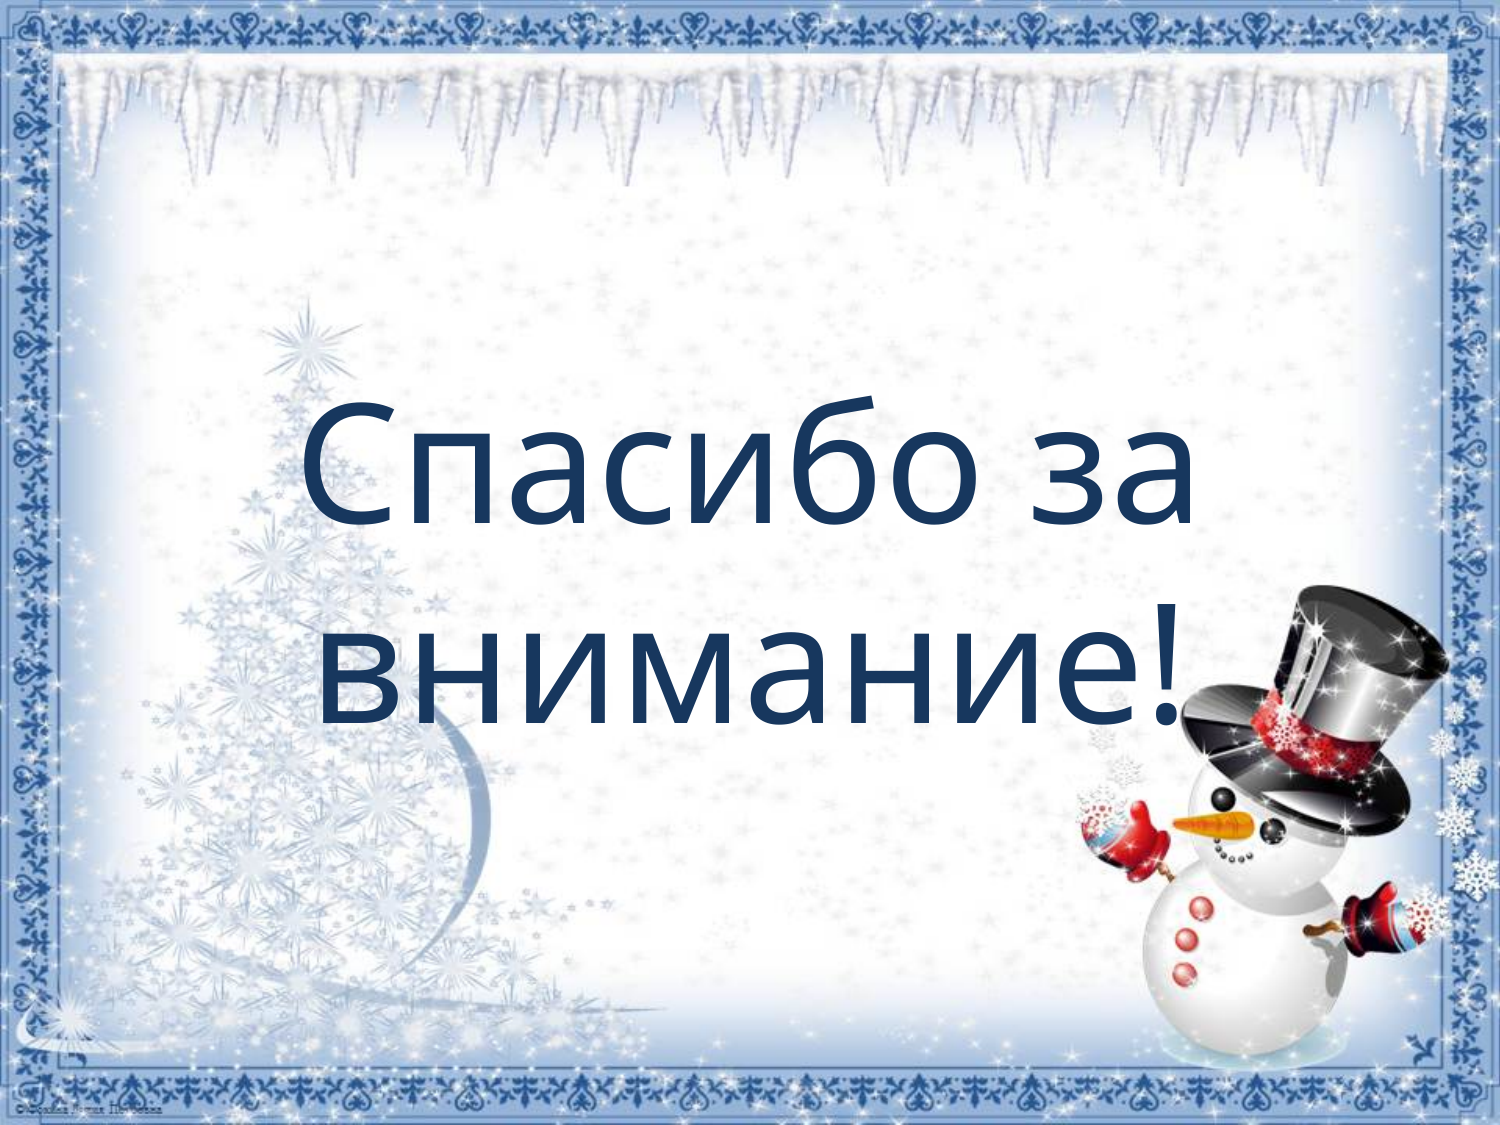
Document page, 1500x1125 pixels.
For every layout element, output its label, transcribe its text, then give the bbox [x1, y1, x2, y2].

picture [0, 0, 1500, 1125]
title Спасибо за внимание! [112, 349, 1388, 591]
